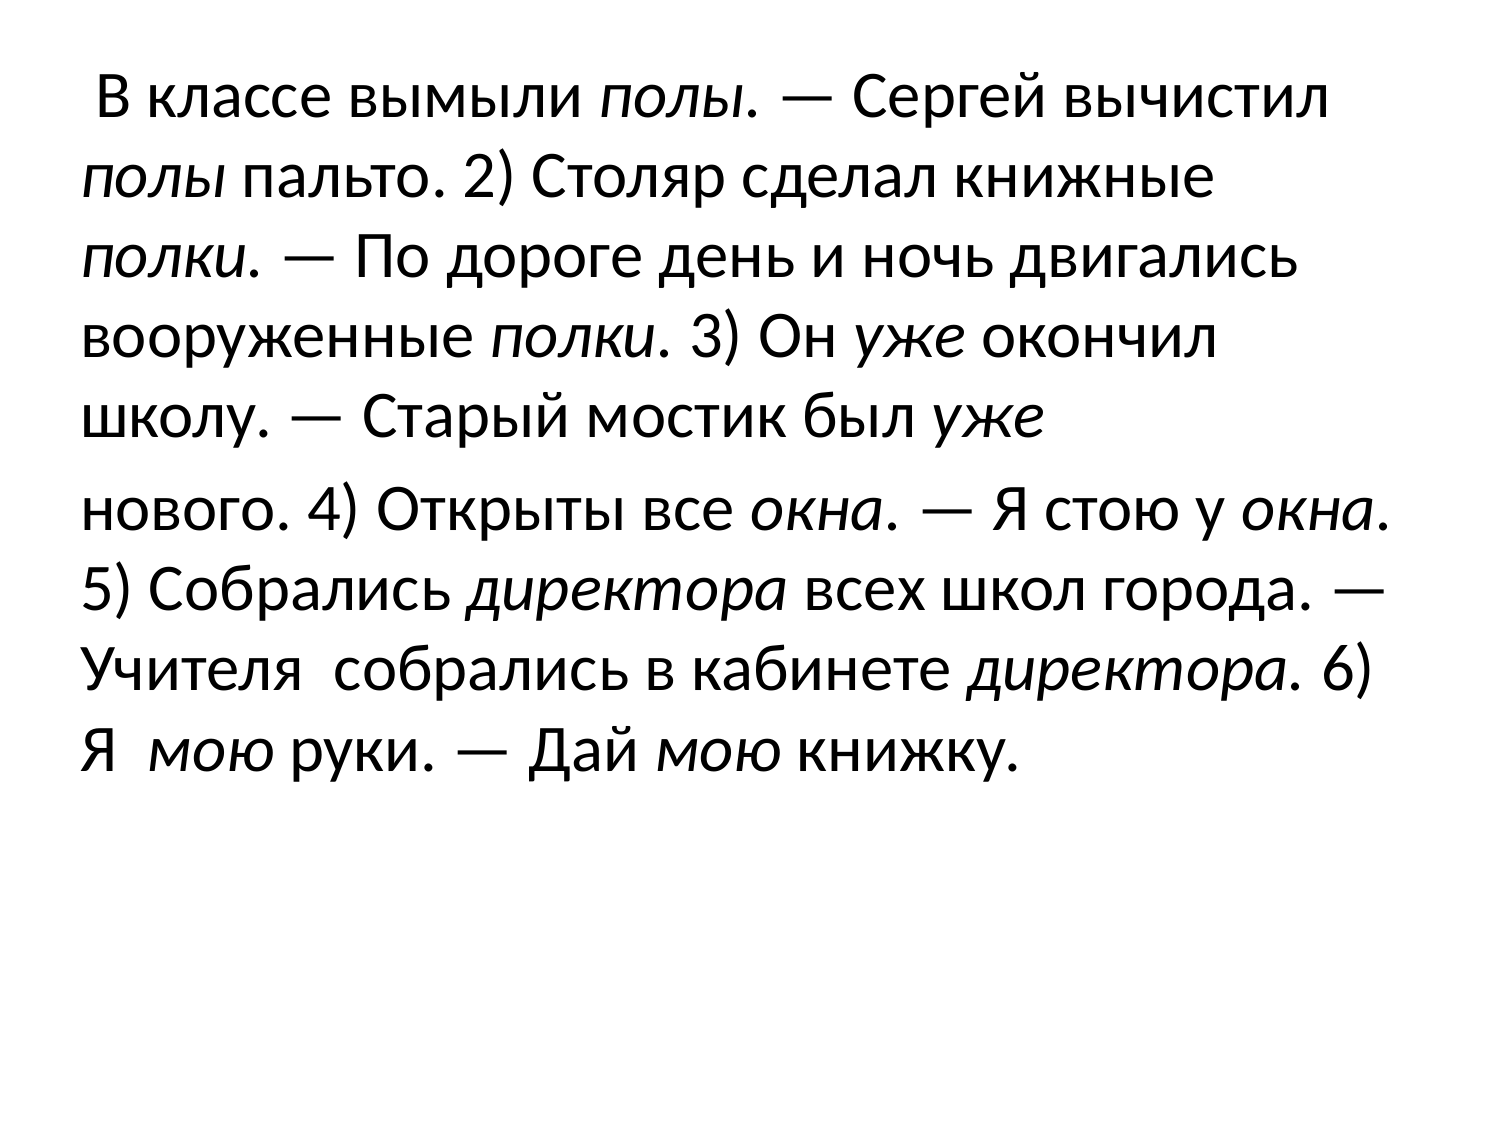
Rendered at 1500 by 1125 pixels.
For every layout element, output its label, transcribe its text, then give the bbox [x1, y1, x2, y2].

list В классе вымыли полы. — Сергей вычистил полы пальто. 2) Столяр сделал книжные полки. — По дороге день и ночь двигались вооруженные полки. 3) Он уже окончил школу. — Старый мостик был уже нового. 4) Открыты все окна. — Я стою у окна. 5) Собрались директора всех школ города. — Учителя собрались в кабинете директора. 6) Я мою руки. — Дай мою книжку. [64, 42, 1425, 1005]
